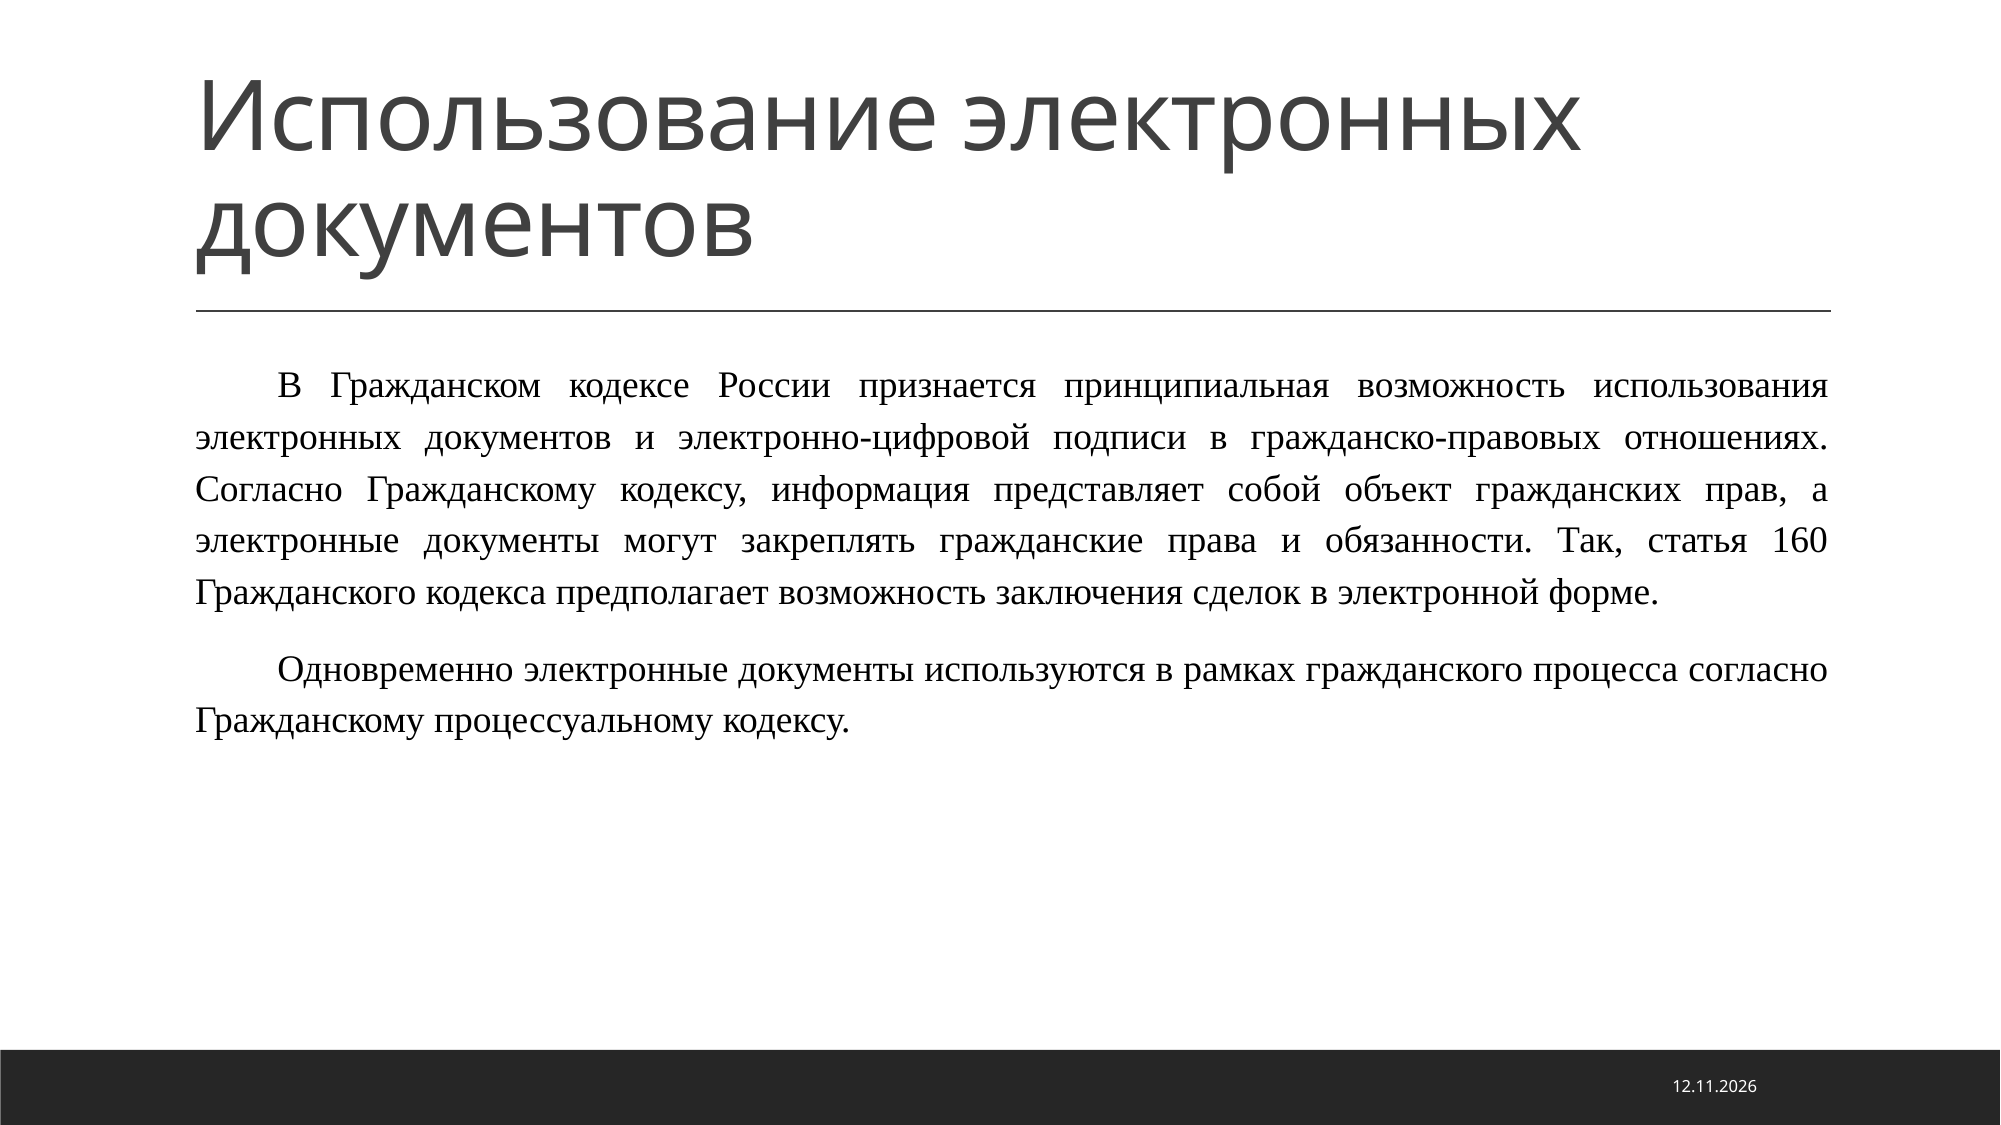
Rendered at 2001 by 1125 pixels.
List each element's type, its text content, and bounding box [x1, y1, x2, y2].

list В Гражданском кодексе России признается принципиальная возможность использования электронных документов и электронно-цифровой подписи в гражданско-правовых отношениях. Согласно Гражданскому кодексу, информация представляет собой объект гражданских прав, а электронные документы могут закреплять гражданские права и обязанности. Так, статья 160 Гражданского кодекса предполагает возможность заключения сделок в электронной форме. Одновременно электронные документы используются в рамках гражданского процесса согласно Гражданскому процессуальному кодексу. [180, 345, 1830, 963]
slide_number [1348, 1057, 1773, 1118]
title Использование электронных документов [180, 47, 1830, 285]
